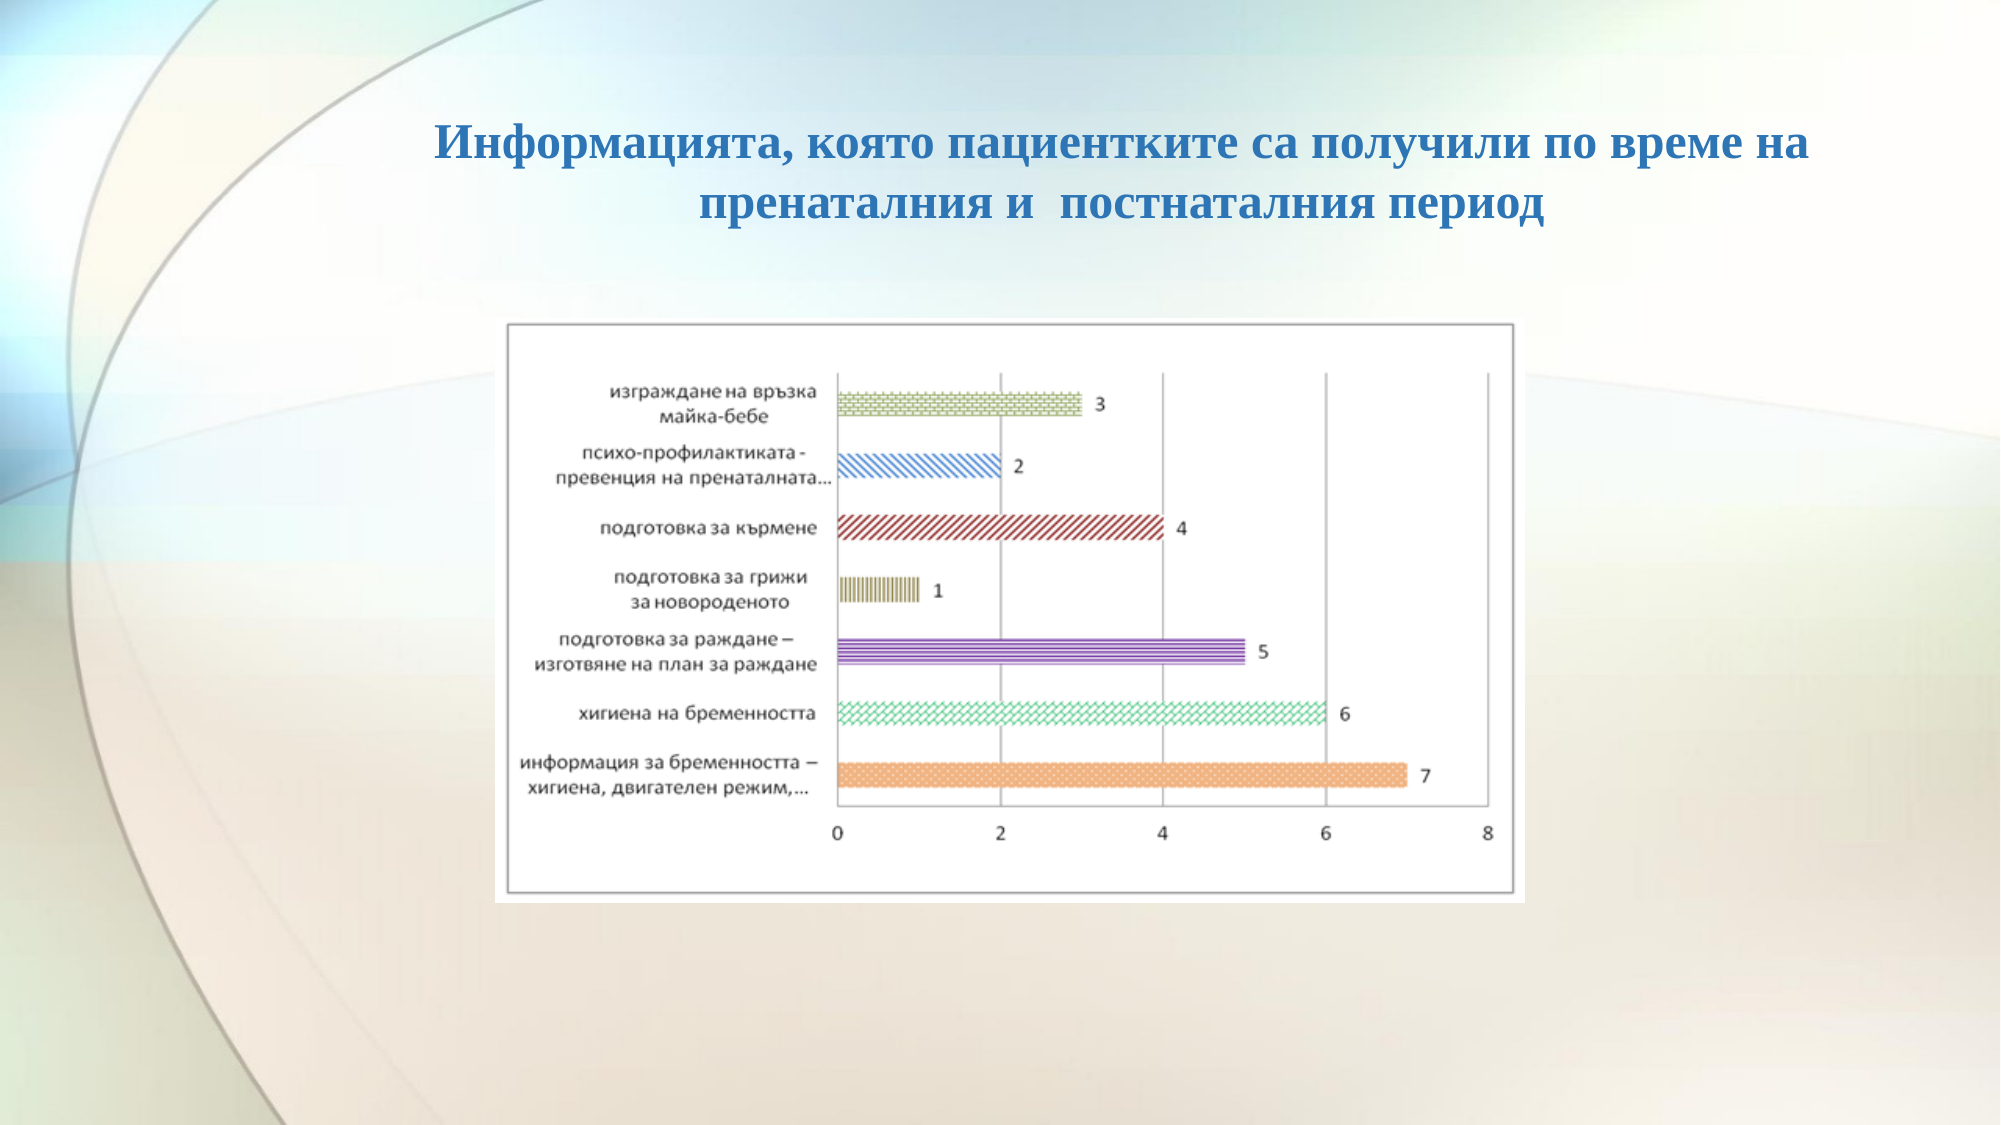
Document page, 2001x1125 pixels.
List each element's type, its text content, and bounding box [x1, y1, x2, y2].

picture [0, 0, 2001, 1125]
title Информацията, която пациентките са получили по време на пренаталния и постнаталния период [381, 59, 1863, 278]
